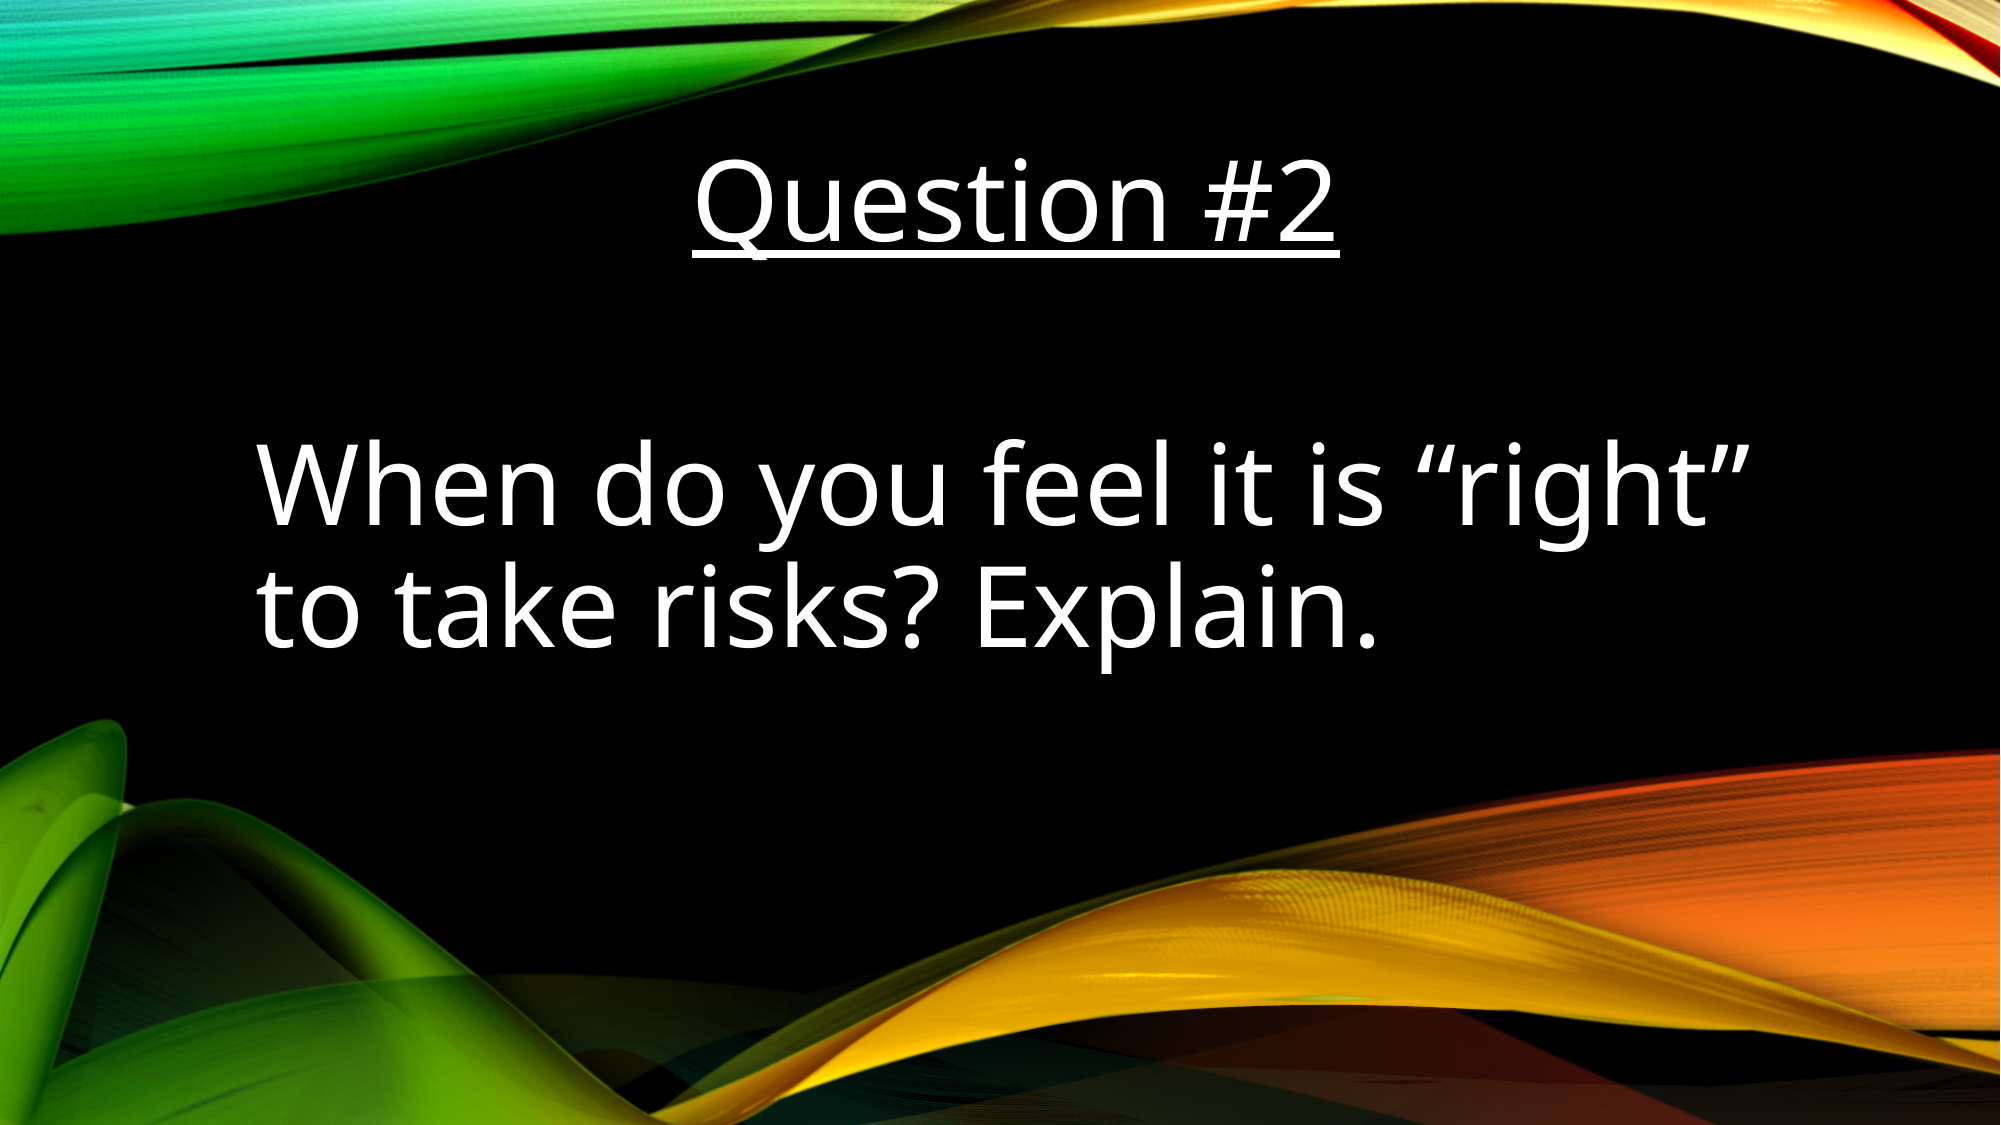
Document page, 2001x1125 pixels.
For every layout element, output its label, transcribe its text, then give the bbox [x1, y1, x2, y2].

picture [0, 0, 2000, 237]
picture [0, 717, 2000, 1125]
subtitle Question #2 When do you feel it is “right” to take risks? Explain. [240, 136, 1791, 892]
